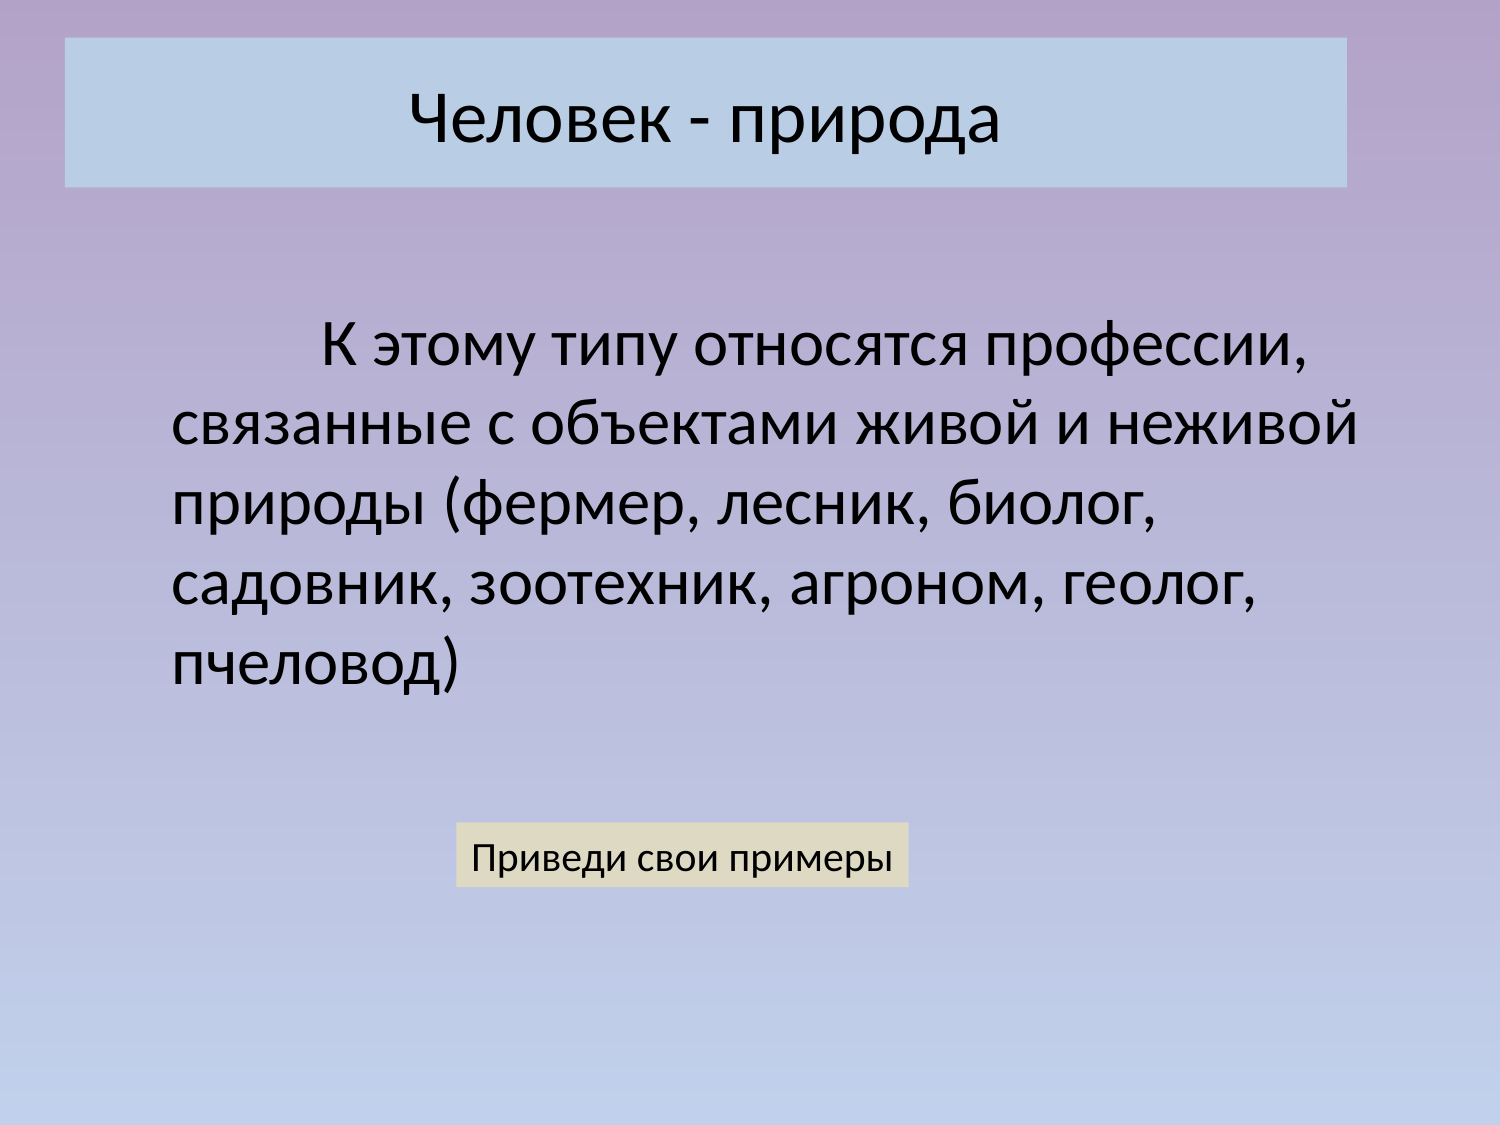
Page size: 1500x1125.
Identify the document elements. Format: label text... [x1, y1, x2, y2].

title Человек - природа [64, 37, 1347, 188]
text_box Приведи свои примеры [456, 822, 909, 888]
list К этому типу относятся профессии, связанные с объектами живой и неживой природы (фермер, лесник, биолог, садовник, зоотехник, агроном, геолог, пчеловод) [100, 290, 1401, 858]
